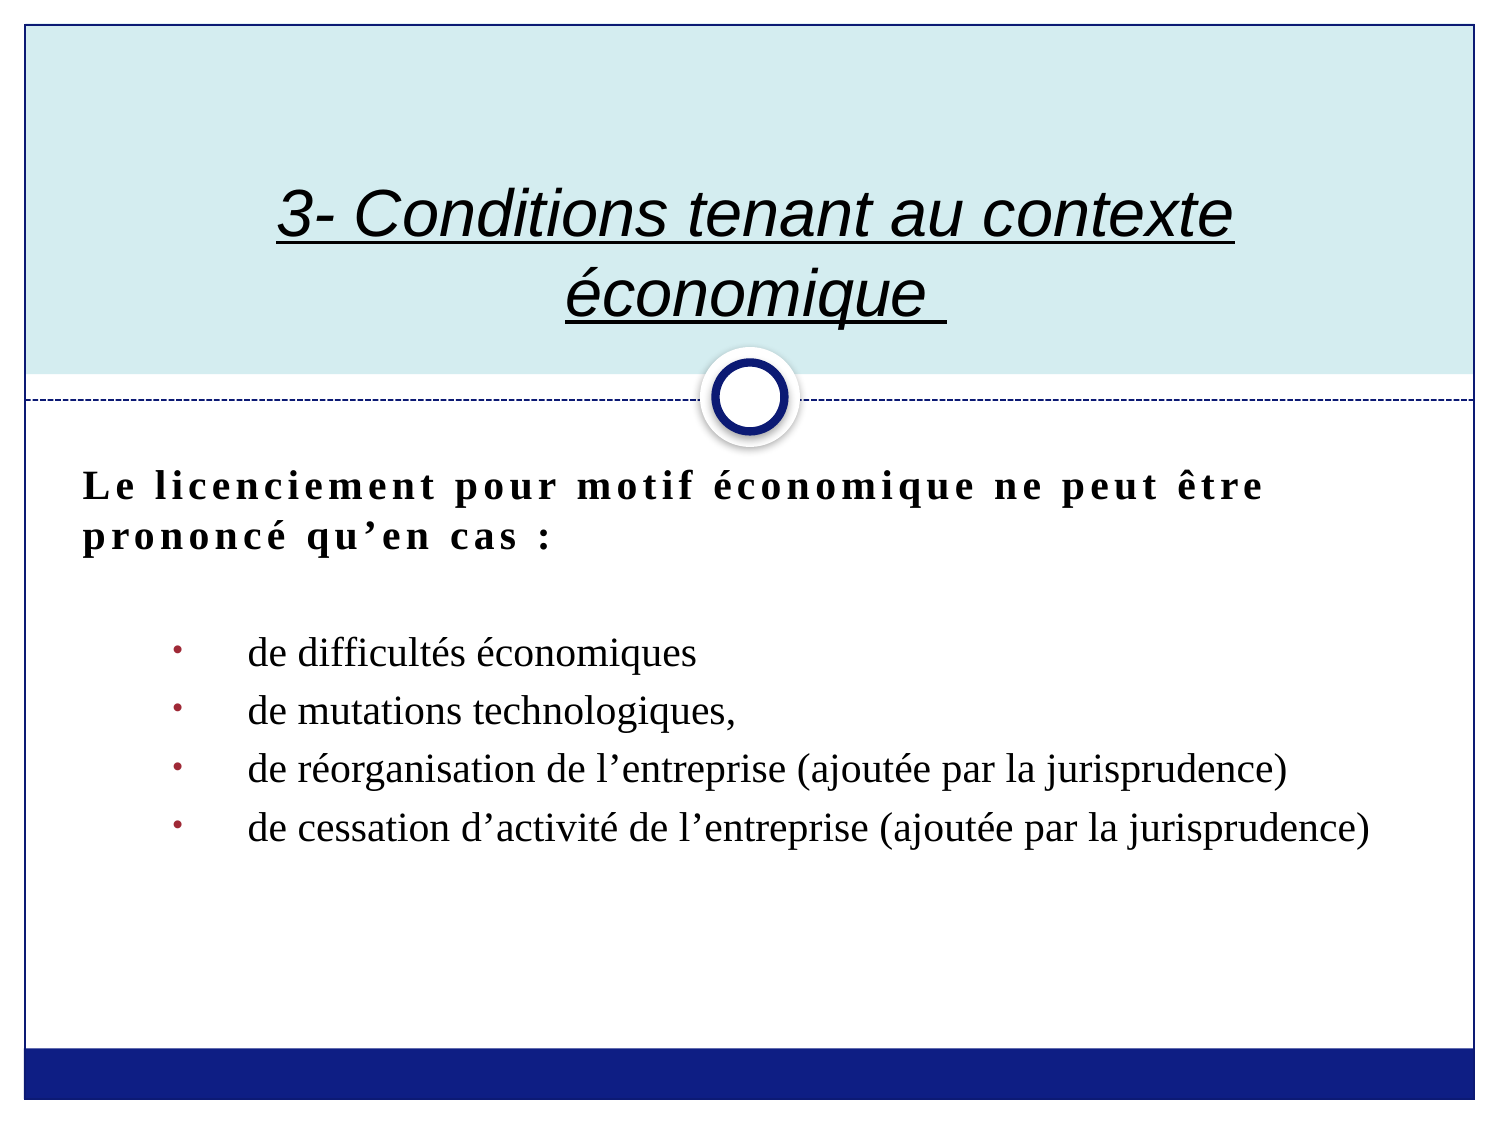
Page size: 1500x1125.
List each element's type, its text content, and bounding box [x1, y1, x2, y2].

list Le licenciement pour motif économique ne peut être prononcé qu’en cas : de difficultés économiques de mutations technologiques, de réorganisation de l’entreprise (ajoutée par la jurisprudence) de cessation d’activité de l’entreprise (ajoutée par la jurisprudence) [67, 450, 1464, 1016]
title 3- Conditions tenant au contexte économique [118, 87, 1394, 338]
